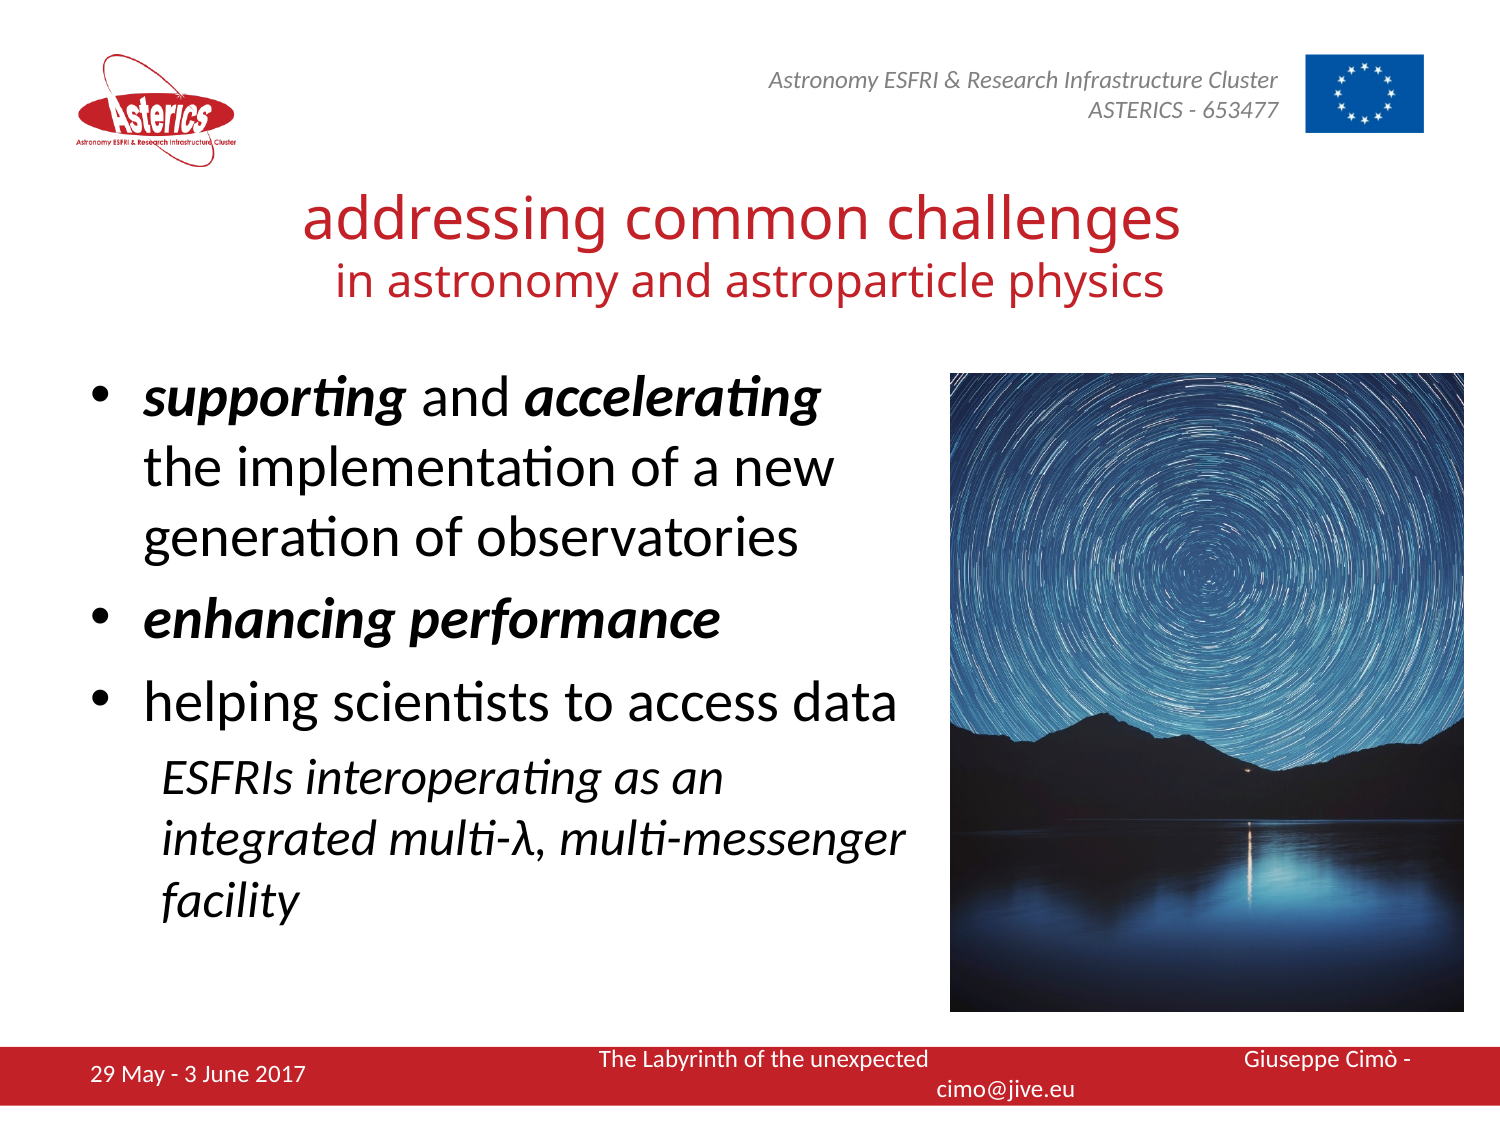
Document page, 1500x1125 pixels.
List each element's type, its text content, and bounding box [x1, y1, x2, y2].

title addressing common challenges in astronomy and astroparticle physics [75, 172, 1425, 315]
list supporting and accelerating the implementation of a new generation of observatories enhancing performance helping scientists to access data ESFRIs interoperating as an integrated multi-λ, multi-messenger facility [75, 349, 928, 1005]
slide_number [75, 1042, 425, 1103]
footer The Labyrinth of the unexpected Giuseppe Cimò - cimo@jive.eu [512, 1042, 1500, 1103]
picture [76, 54, 236, 167]
picture [1306, 55, 1423, 133]
picture [950, 373, 1464, 1012]
